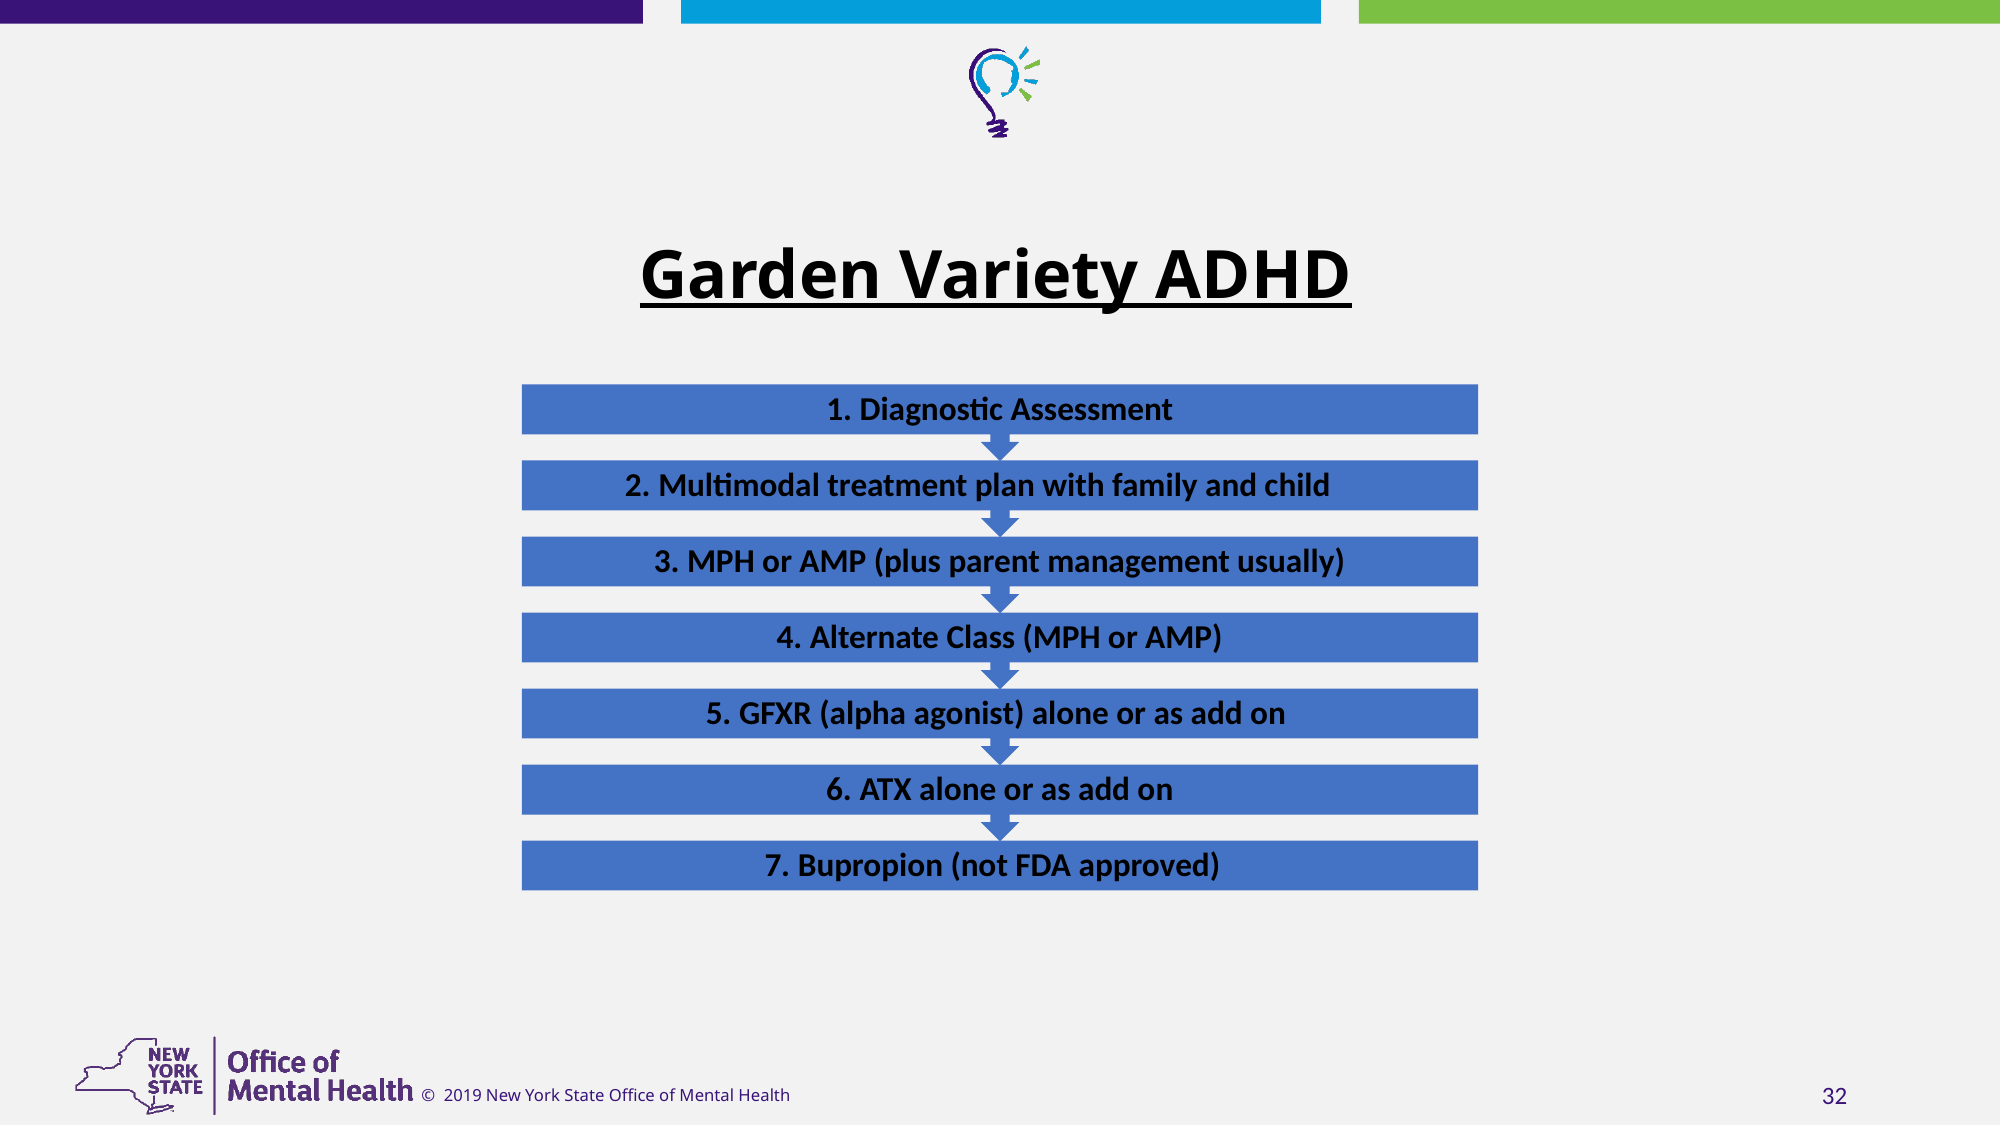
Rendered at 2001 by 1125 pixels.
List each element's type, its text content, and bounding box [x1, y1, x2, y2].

picture [71, 1032, 417, 1119]
title Garden Variety ADHD [517, 206, 1474, 347]
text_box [521, 384, 1479, 891]
picture [949, 26, 1051, 157]
